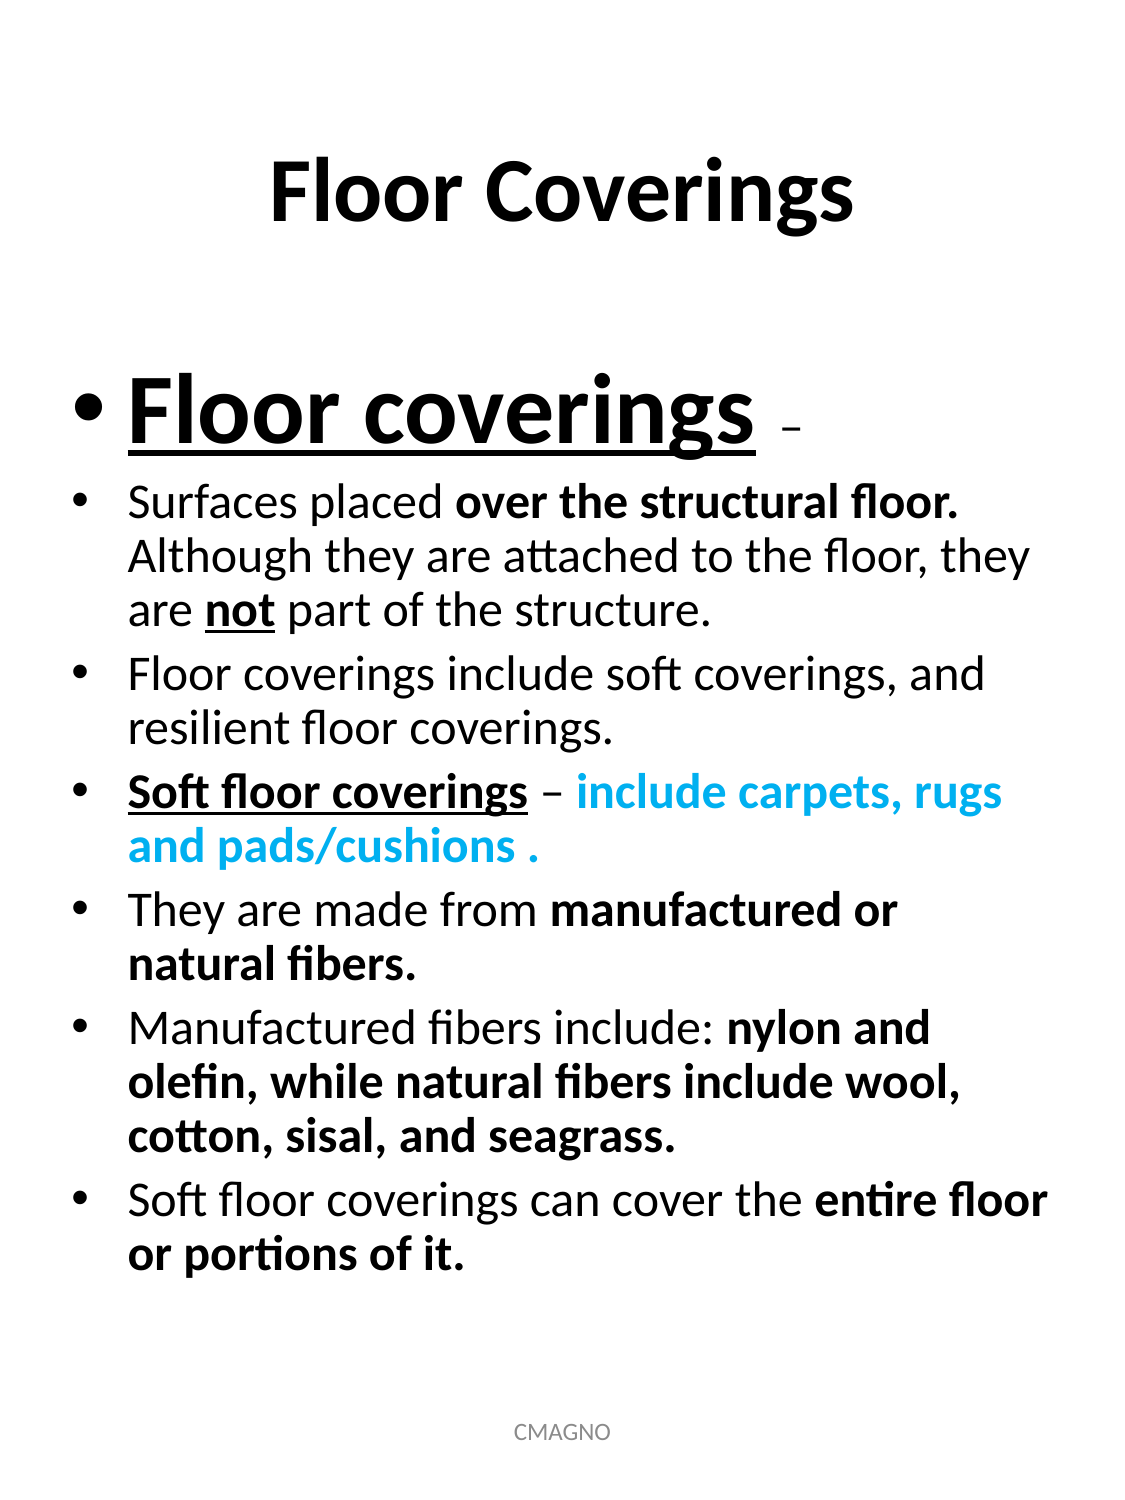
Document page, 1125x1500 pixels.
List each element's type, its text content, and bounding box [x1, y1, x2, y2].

list Floor coverings – Surfaces placed over the structural floor. Although they are attached to the floor, they are not part of the structure. Floor coverings include soft coverings, and resilient floor coverings. Soft floor coverings – include carpets, rugs and pads/cushions . They are made from manufactured or natural fibers. Manufactured fibers include: nylon and olefin, while natural fibers include wool, cotton, sisal, and seagrass. Soft floor coverings can cover the entire floor or portions of it. [56, 350, 1069, 1340]
footer CMAGNO [384, 1390, 741, 1471]
title Floor Coverings [56, 60, 1069, 310]
